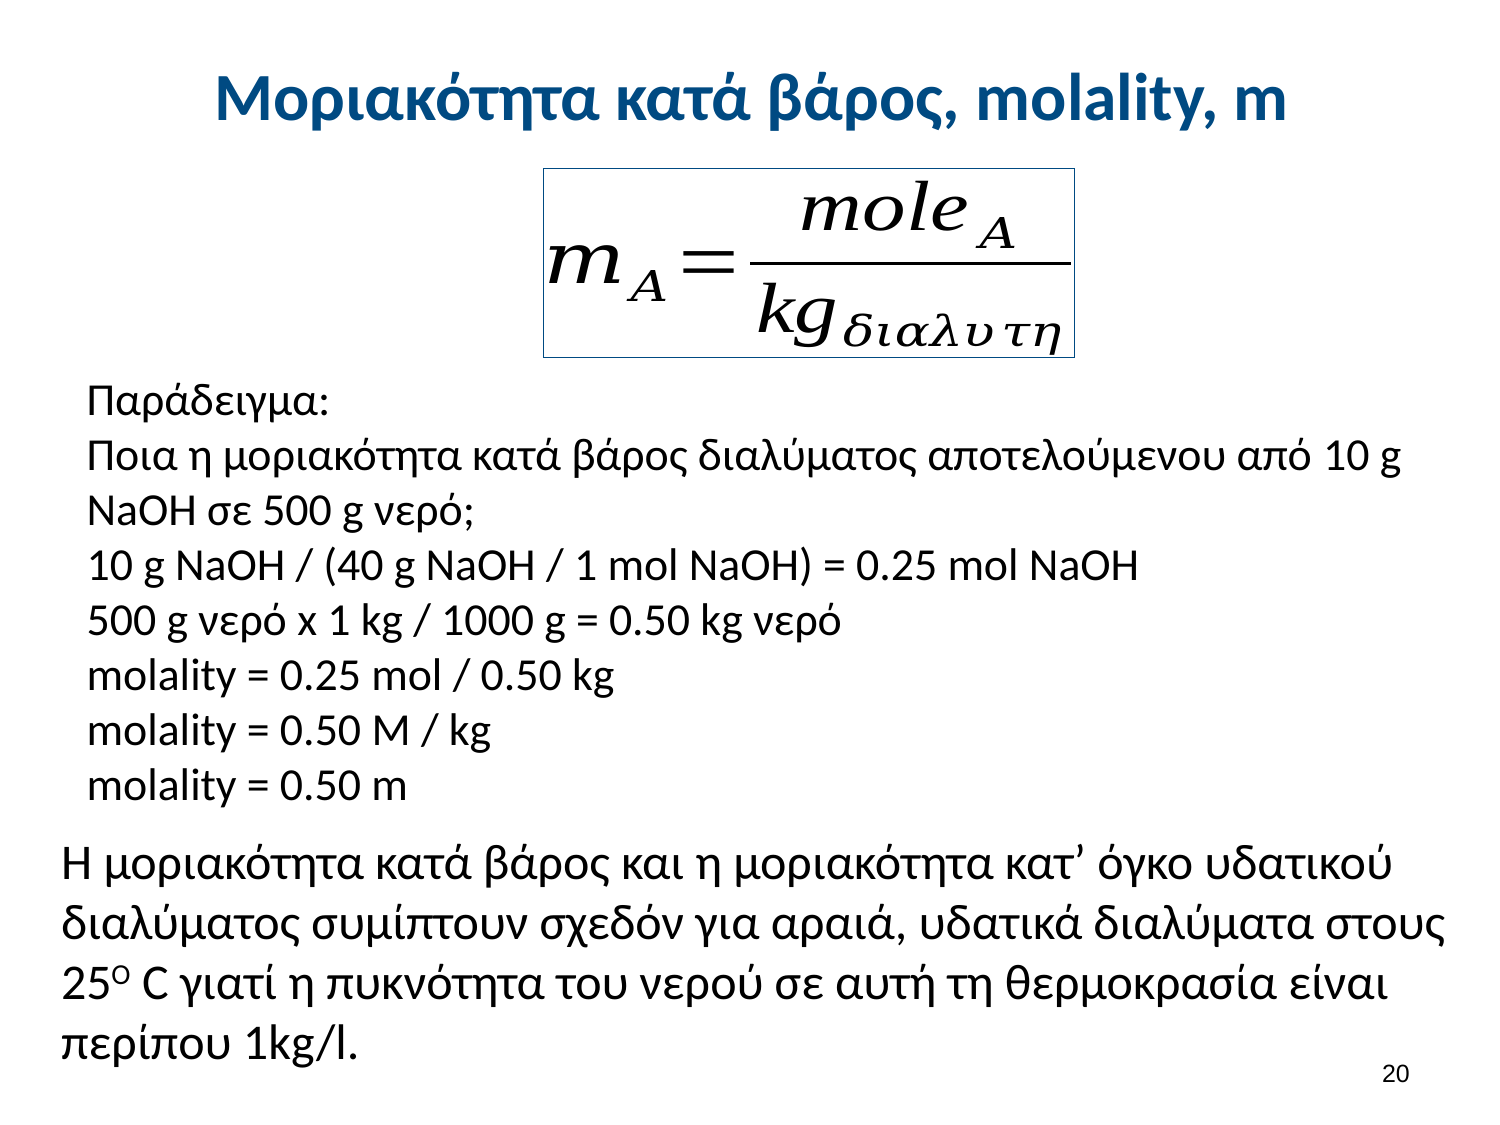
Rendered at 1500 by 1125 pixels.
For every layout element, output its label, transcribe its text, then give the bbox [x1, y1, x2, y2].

text_box Παράδειγμα: Ποια η μοριακότητα κατά βάρος διαλύματος αποτελούμενου από 10 g NaOH σε 500 g νερό; 10 g NaOH / (40 g NaOH / 1 mol NaOH) = 0.25 mol NaOH 500 g νερό x 1 kg / 1000 g = 0.50 kg νερό molality = 0.25 mol / 0.50 kg molality = 0.50 M / kg molality = 0.50 m [71, 362, 1442, 817]
title Μοριακότητα κατά βάρος, molality, m [76, 19, 1427, 169]
slide_number 19 [1074, 1077, 1425, 1103]
text_box Η μοριακότητα κατά βάρος και η μοριακότητα κατ’ όγκο υδατικού διαλύματος συμίπτουν σχεδόν για αραιά, υδατικά διαλύματα στους 25Ο C γιατί η πυκνότητα του νερού σε αυτή τη θερμοκρασία είναι περίπου 1kg/l. [46, 821, 1468, 1077]
